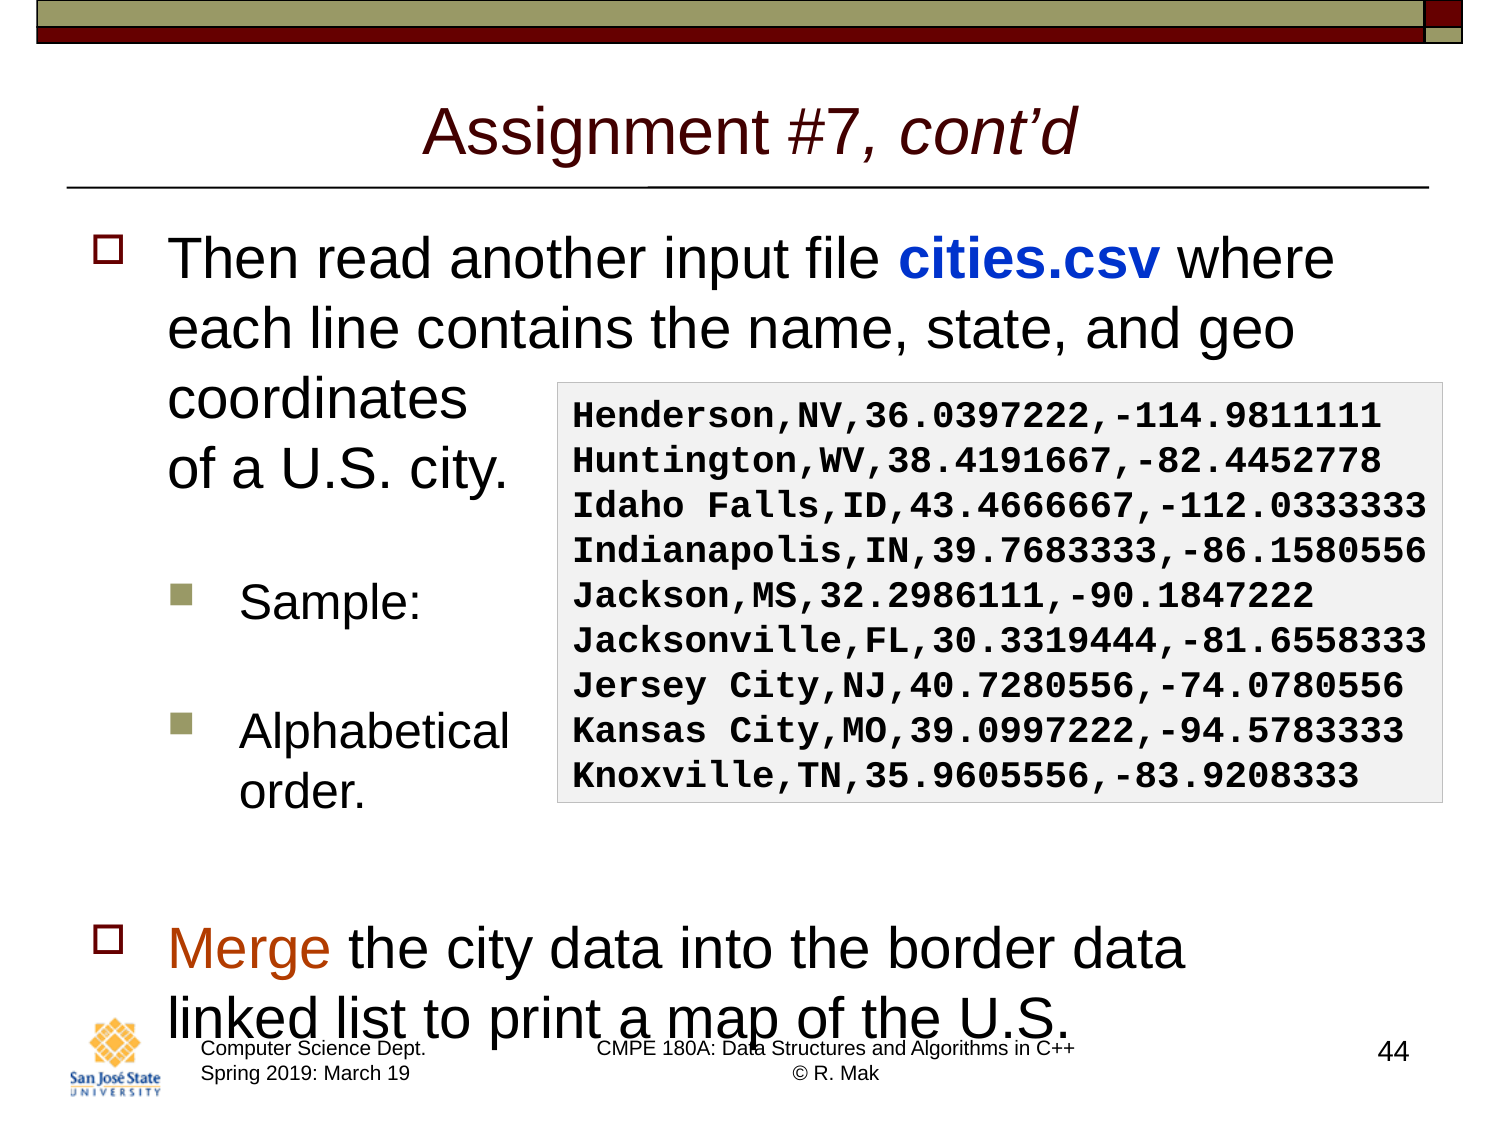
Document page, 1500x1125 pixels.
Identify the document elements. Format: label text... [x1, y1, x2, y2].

list Then read another input file cities.csv where each line contains the name, state, and geo coordinates of a U.S. city. Sample: Alphabetical order. Merge the city data into the border data linked list to print a map of the U.S. [75, 212, 1425, 998]
picture [60, 1012, 166, 1112]
title Assignment #7, cont’d [75, 67, 1425, 175]
text_box Henderson,NV,36.0397222,-114.9811111 Huntington,WV,38.4191667,-82.4452778 Idaho Falls,ID,43.4666667,-112.0333333 Indianapolis,IN,39.7683333,-86.1580556 Jackson,MS,32.2986111,-90.1847222 Jacksonville,FL,30.3319444,-81.6558333 Jersey City,NJ,40.7280556,-74.0780556 Kansas City,MO,39.0997222,-94.5783333 Knoxville,TN,35.9605556,-83.9208333 [557, 382, 1443, 803]
slide_number 44 [1112, 1025, 1425, 1100]
